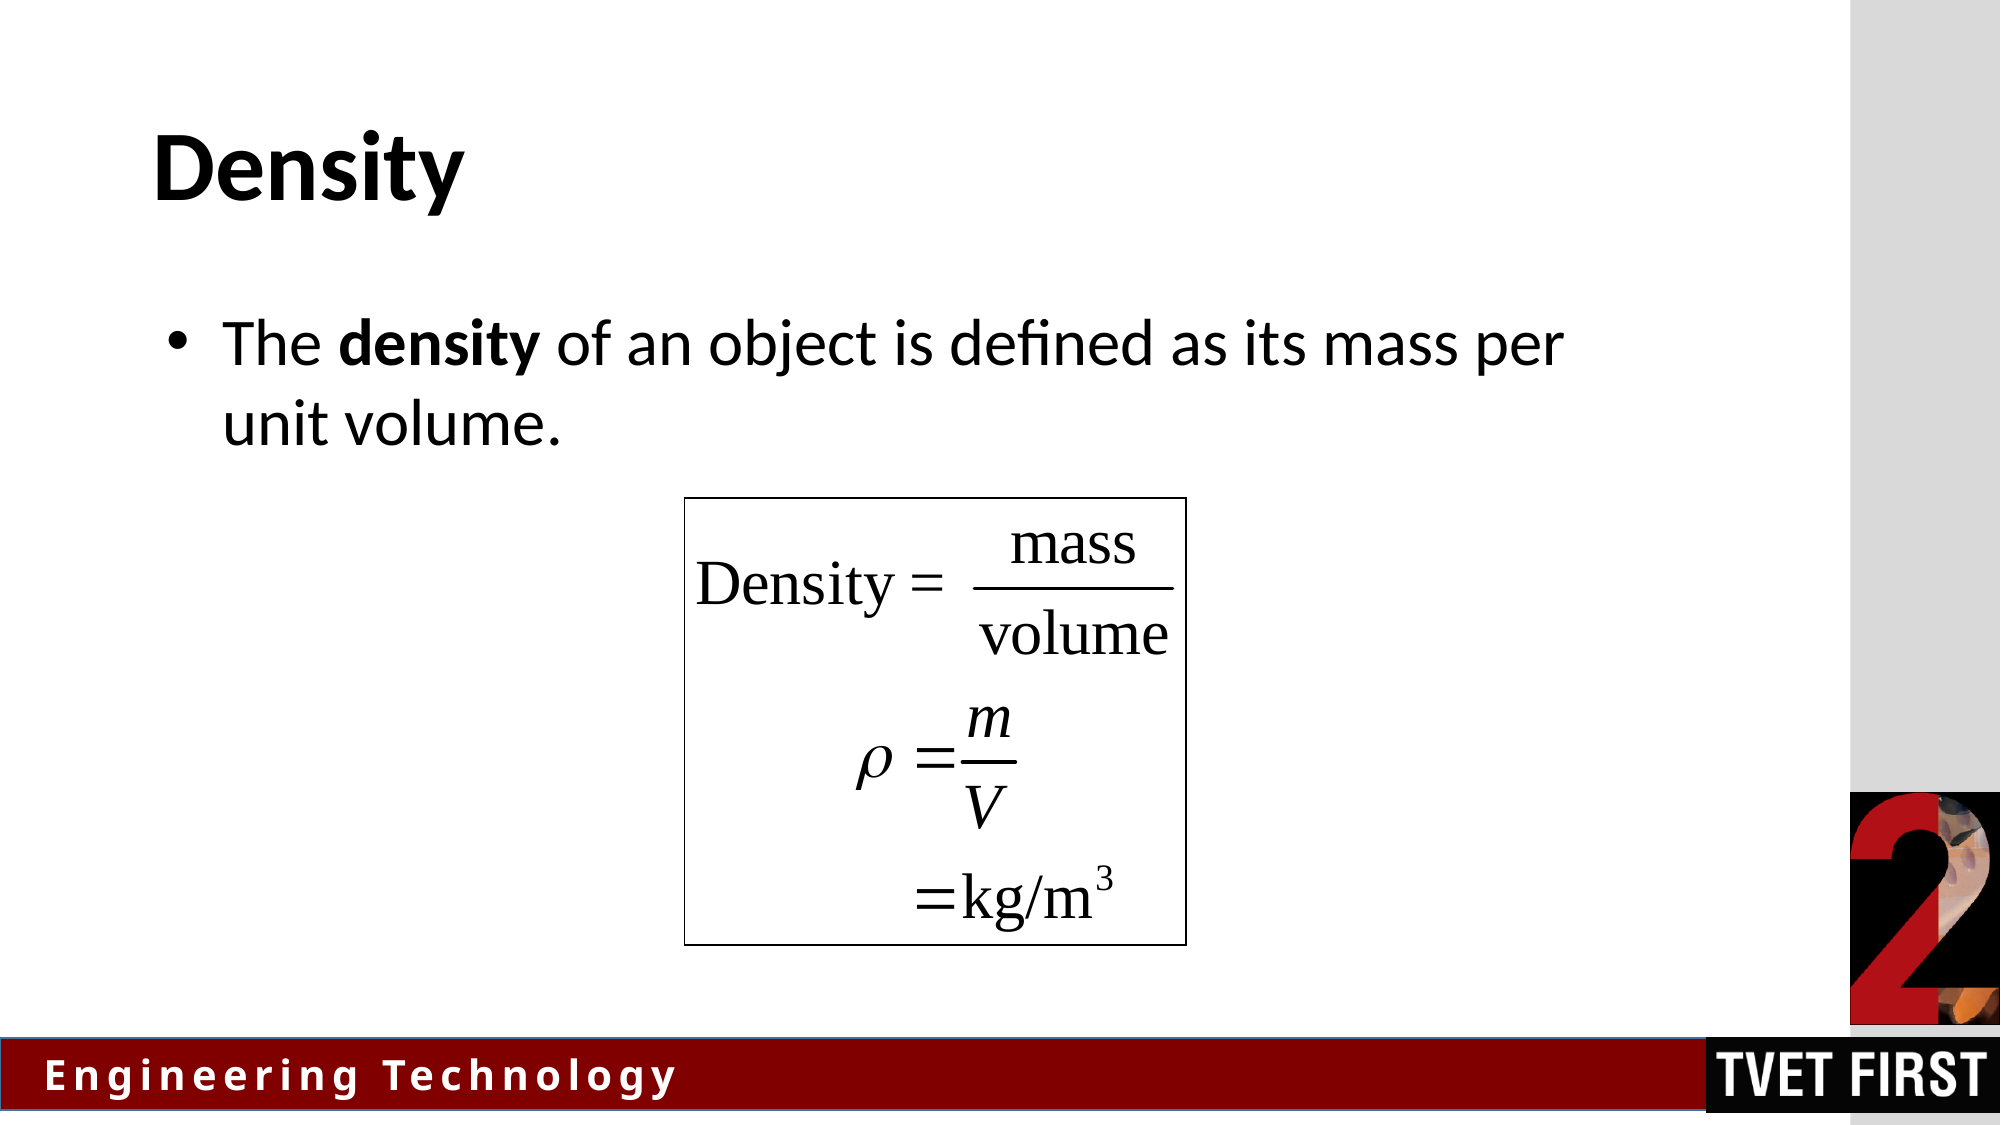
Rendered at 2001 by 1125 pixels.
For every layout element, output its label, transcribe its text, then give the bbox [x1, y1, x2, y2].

title Density [137, 59, 1754, 278]
picture [1850, 792, 2000, 1025]
text_box The density of an object is defined as its mass per unit volume. [151, 291, 1686, 467]
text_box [685, 498, 1186, 945]
picture [1706, 1037, 2000, 1113]
